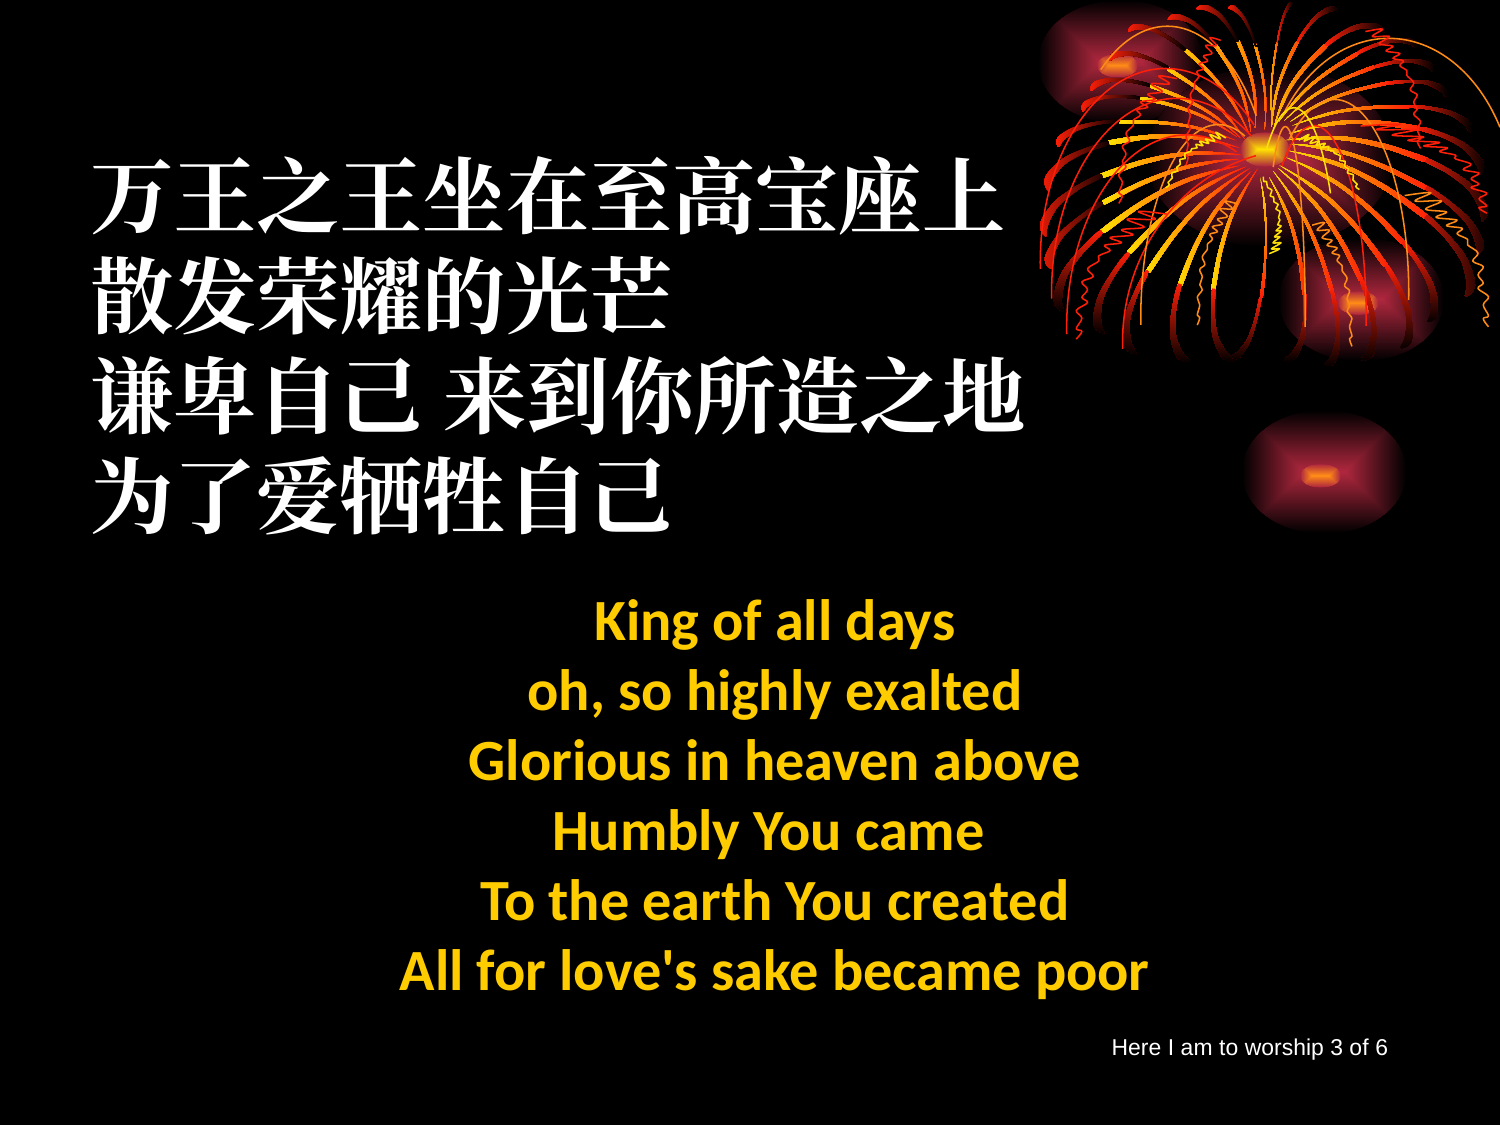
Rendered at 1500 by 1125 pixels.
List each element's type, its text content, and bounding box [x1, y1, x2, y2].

text_box King of all days oh, so highly exalted Glorious in heaven above Humbly You came To the earth You created All for love's sake became poor [137, 574, 1413, 1010]
footer Here I am to worship 3 of 6 [1012, 1024, 1488, 1101]
title 万王之王坐在至高宝座上 散发荣耀的光芒 谦卑自己 来到你所造之地 为了爱牺牲自己 [74, 87, 1451, 601]
